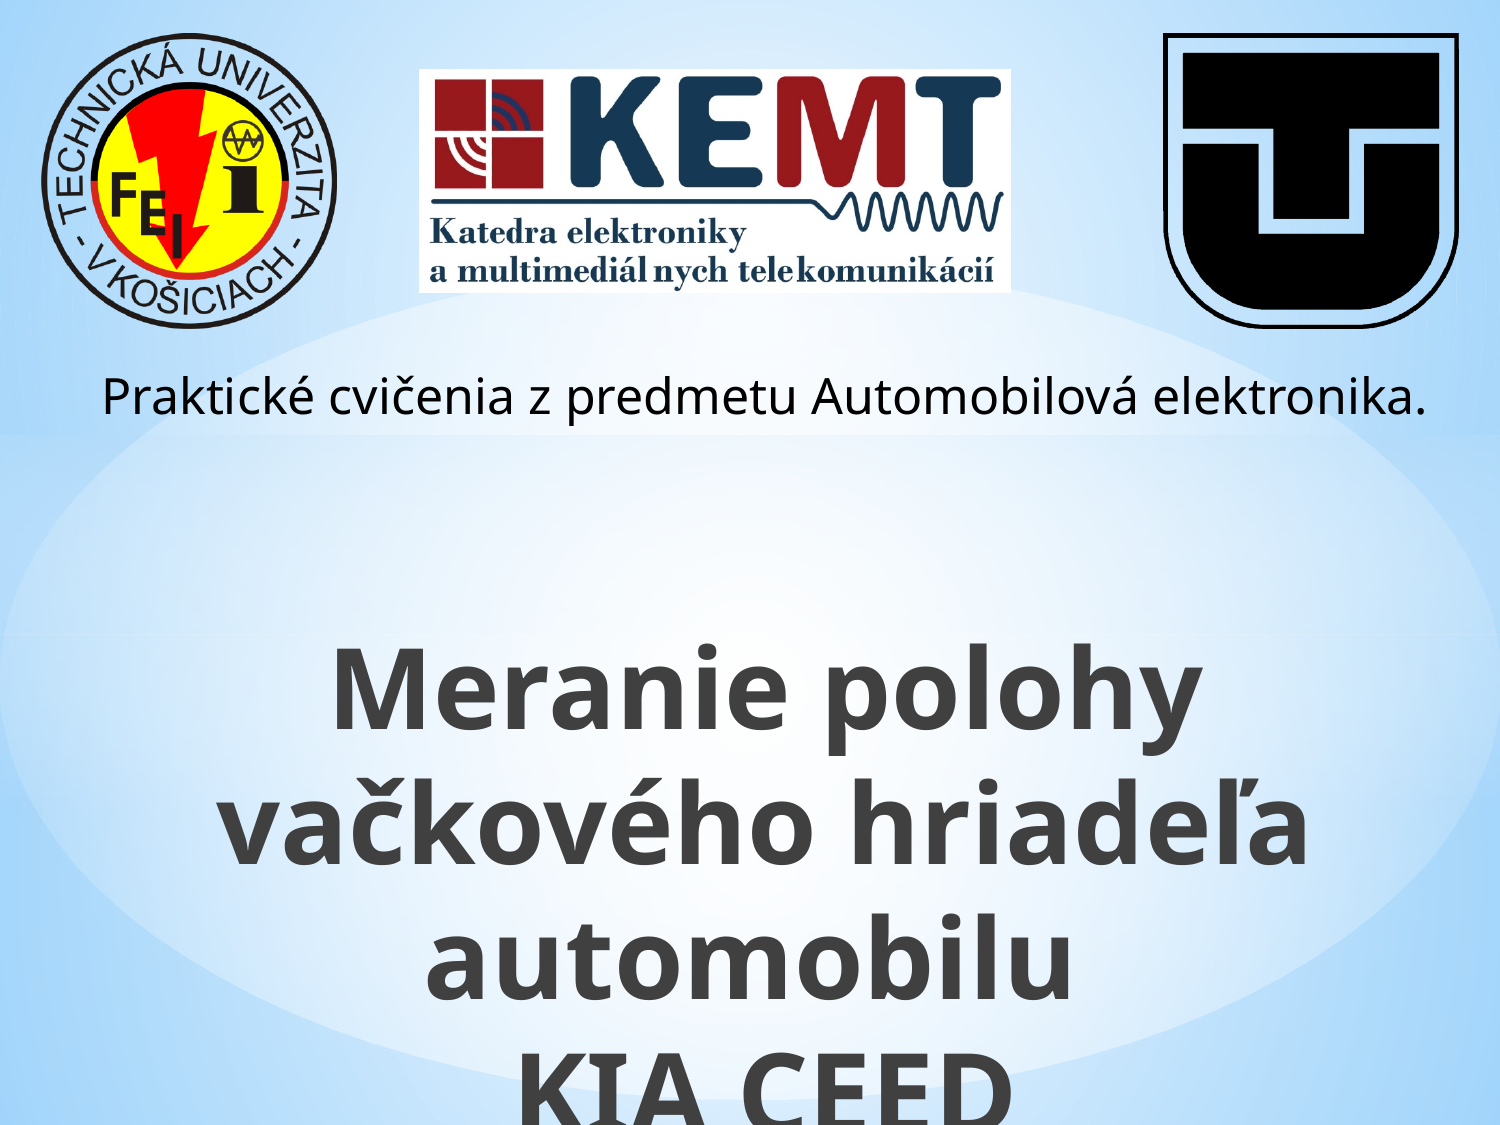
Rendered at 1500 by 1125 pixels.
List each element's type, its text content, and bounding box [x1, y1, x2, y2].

picture [418, 69, 1011, 293]
picture [40, 33, 337, 329]
picture [1163, 33, 1460, 329]
title Praktické cvičenia z predmetu Automobilová elektronika. [17, 356, 1483, 598]
text_box Meranie polohy vačkového hriadeľa automobilu KIA CEED [17, 609, 1483, 1125]
